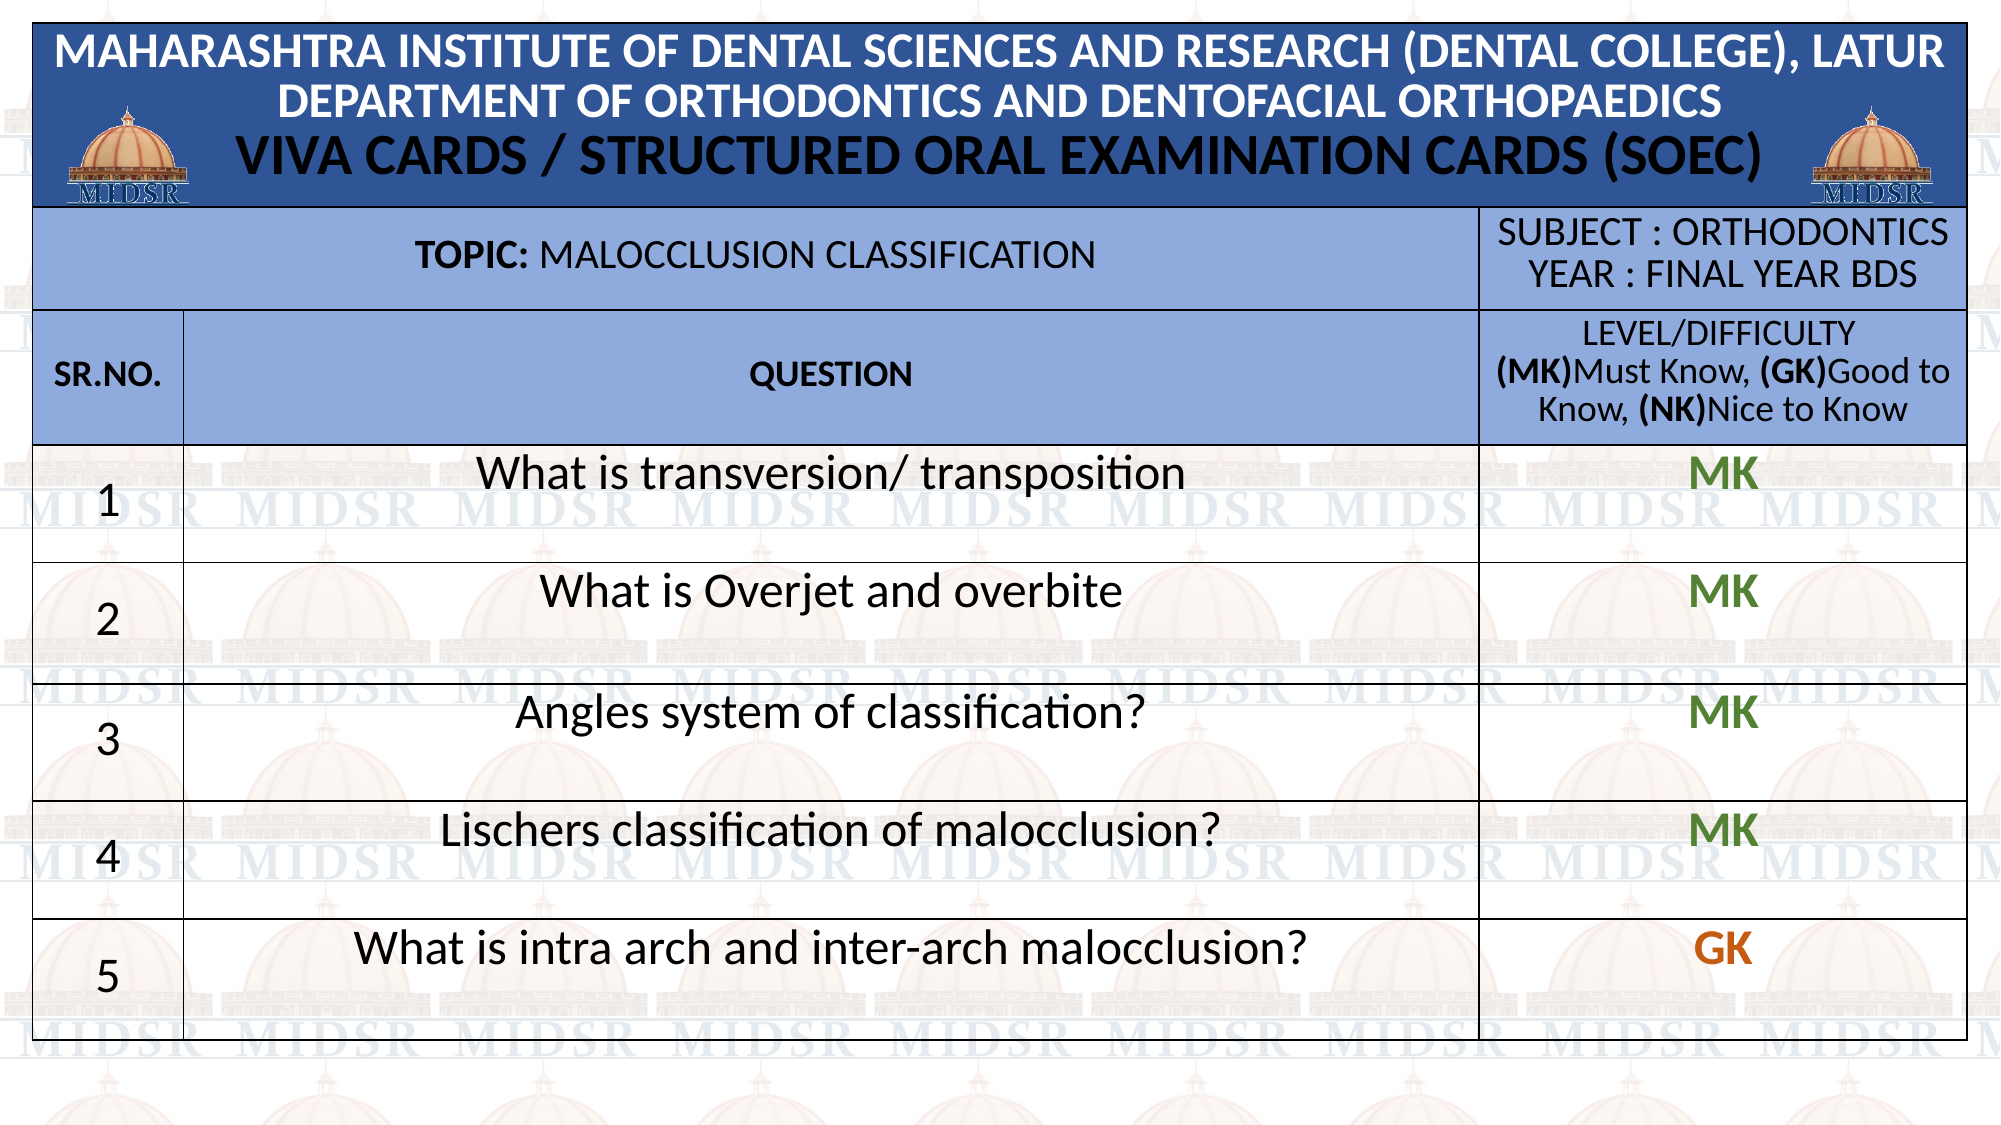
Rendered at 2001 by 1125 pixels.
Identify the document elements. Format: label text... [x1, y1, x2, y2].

table_cell 3 [33, 685, 183, 800]
table_cell 5 [33, 920, 183, 1039]
table_cell LEVEL/DIFFICULTY (MK)Must Know, (GK)Good to Know, (NK)Nice to Know [1480, 311, 1966, 444]
table_cell MK [1480, 802, 1966, 918]
picture [1811, 105, 1933, 205]
table_cell What is Overjet and overbite [184, 563, 1478, 683]
table_cell SUBJECT : ORTHODONTICS YEAR : FINAL YEAR BDS [1480, 208, 1966, 309]
table_header MAHARASHTRA INSTITUTE OF DENTAL SCIENCES AND RESEARCH (DENTAL COLLEGE), LATUR DEPARTMENT OF ORTHODONTICS AND DENTOFACIAL ORTHOPAEDICS VIVA CARDS / STRUCTURED ORAL EXAMINATION CARDS (SOEC) [33, 24, 1966, 206]
table_cell What is transversion/ transposition [184, 446, 1478, 562]
table_cell SR.NO. [33, 311, 183, 444]
table_cell QUESTION [184, 311, 1478, 444]
table_cell Lischers classification of malocclusion? [184, 802, 1478, 918]
picture [67, 105, 189, 205]
table_cell MK [1480, 563, 1966, 683]
table_cell MK [1480, 685, 1966, 800]
table_cell 1 [33, 446, 183, 562]
table_cell GK [1480, 920, 1966, 1039]
table_cell What is intra arch and inter-arch malocclusion? [184, 920, 1478, 1039]
table_cell TOPIC: MALOCCLUSION CLASSIFICATION [33, 208, 1478, 309]
table_cell 2 [33, 563, 183, 683]
table_cell Angles system of classification? [184, 685, 1478, 800]
table_cell MK [1480, 446, 1966, 562]
table_cell 4 [33, 802, 183, 918]
